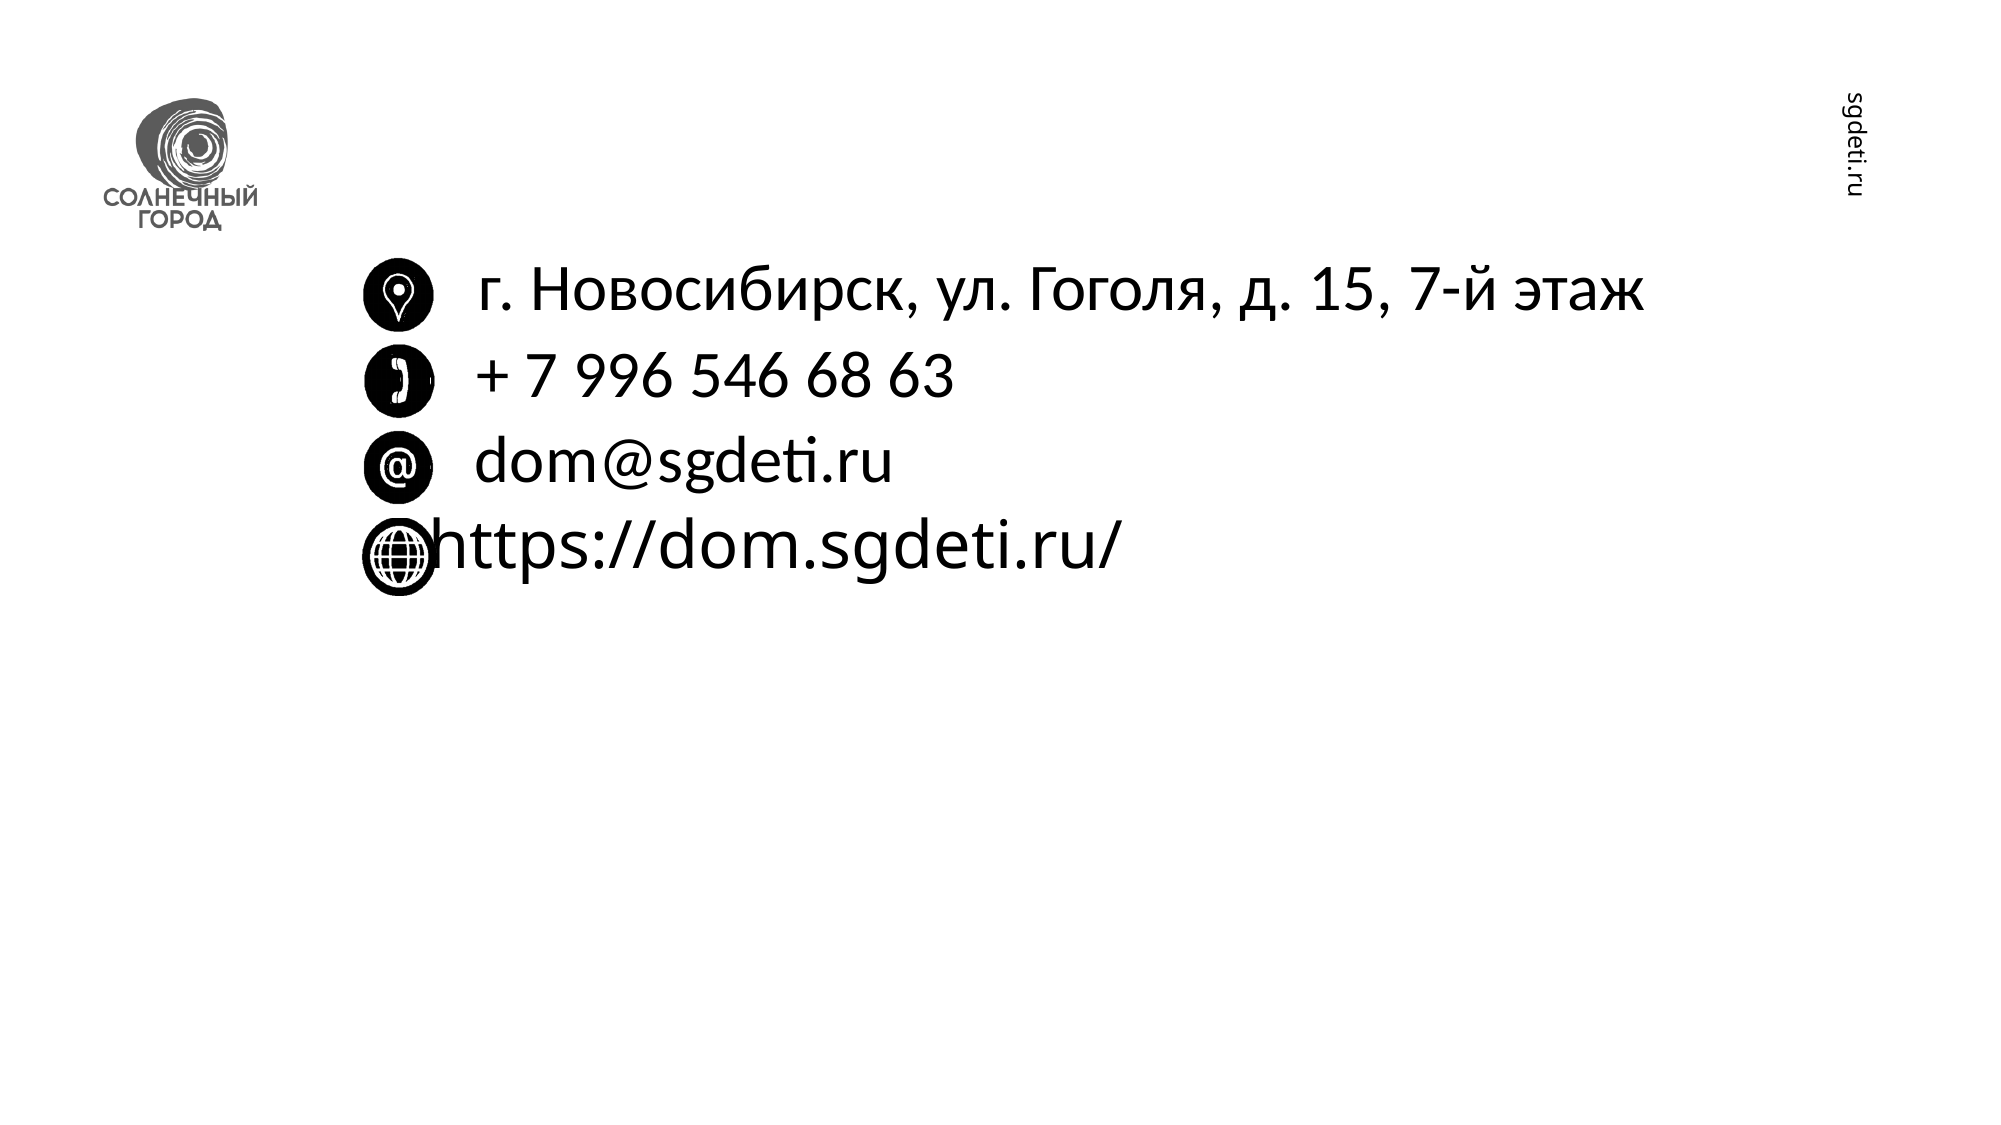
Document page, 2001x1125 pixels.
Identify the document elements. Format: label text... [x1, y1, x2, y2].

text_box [457, 236, 1669, 590]
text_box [357, 253, 439, 596]
text_box sgdeti.ru [1843, 88, 1879, 203]
text_box [103, 98, 258, 231]
